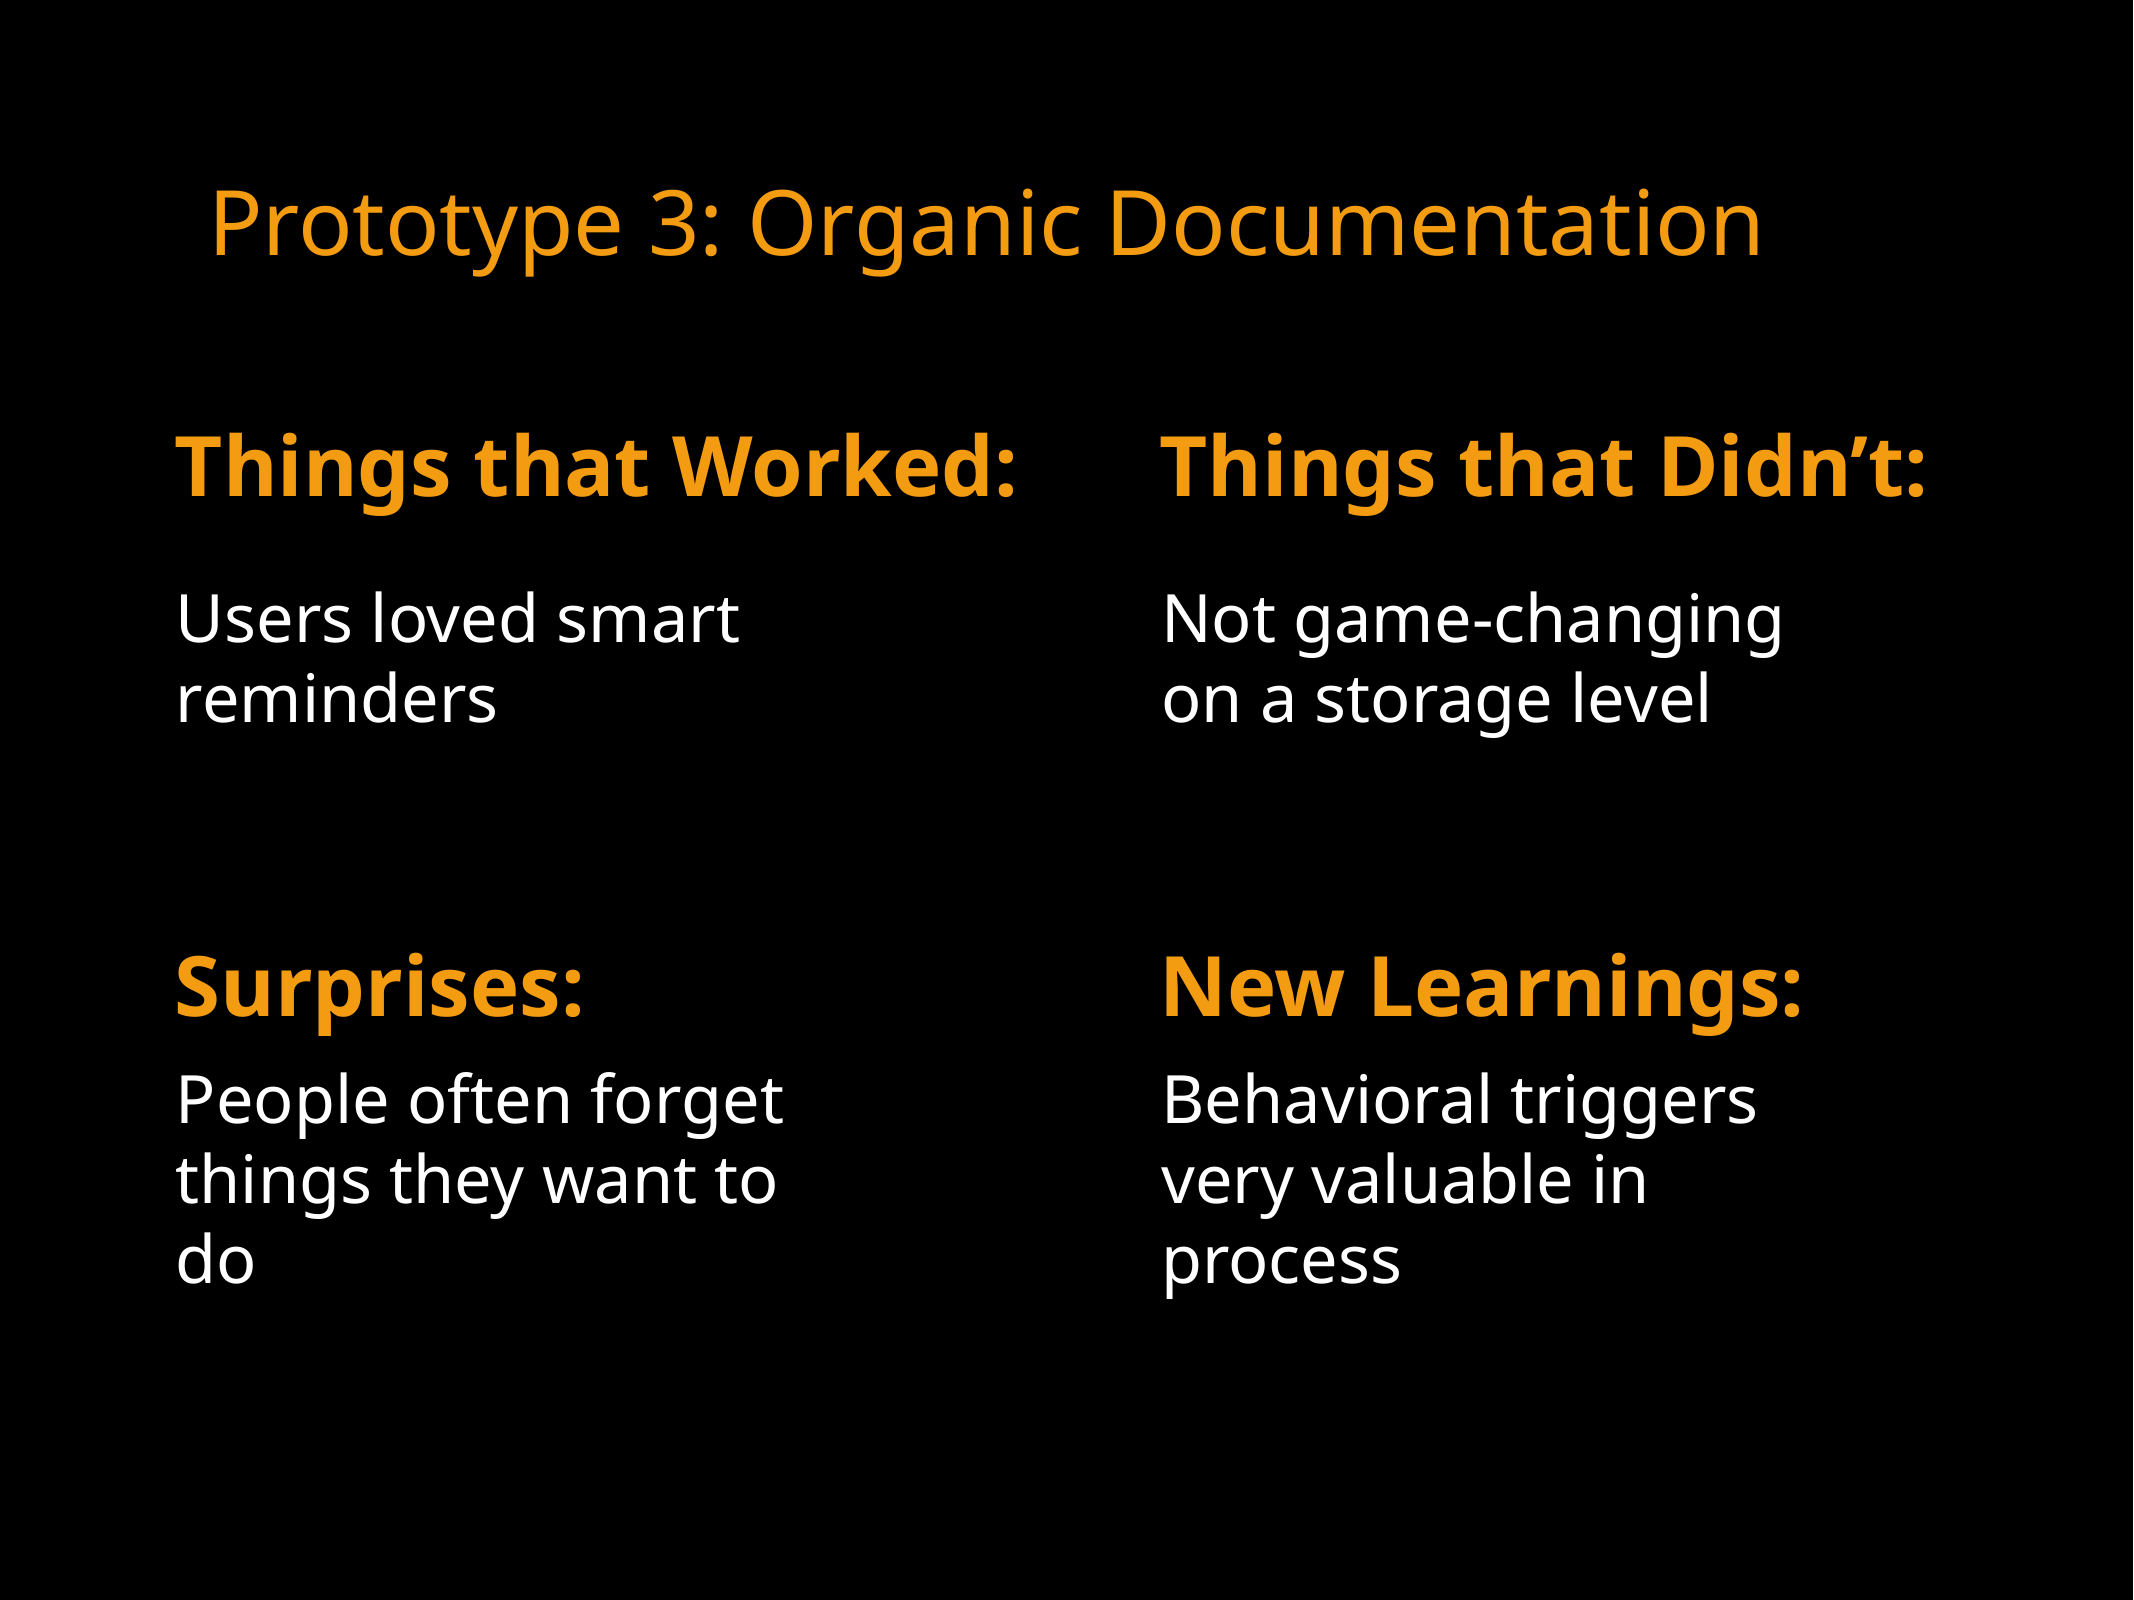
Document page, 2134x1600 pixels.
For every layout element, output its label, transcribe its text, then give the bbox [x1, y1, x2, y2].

text_box Users loved smart reminders [167, 567, 918, 744]
text_box Behavioral triggers very valuable in process [1152, 1048, 1903, 1306]
text_box Not game-changing on a storage level [1152, 567, 1903, 744]
text_box Things that Worked: [166, 404, 1113, 521]
text_box New Learnings: [1151, 925, 2098, 1042]
text_box Things that Didn’t: [1151, 404, 2098, 521]
title Prototype 3: Organic Documentation [207, 47, 1926, 274]
text_box People often forget things they want to do [167, 1048, 940, 1306]
text_box Surprises: [166, 925, 1113, 1042]
